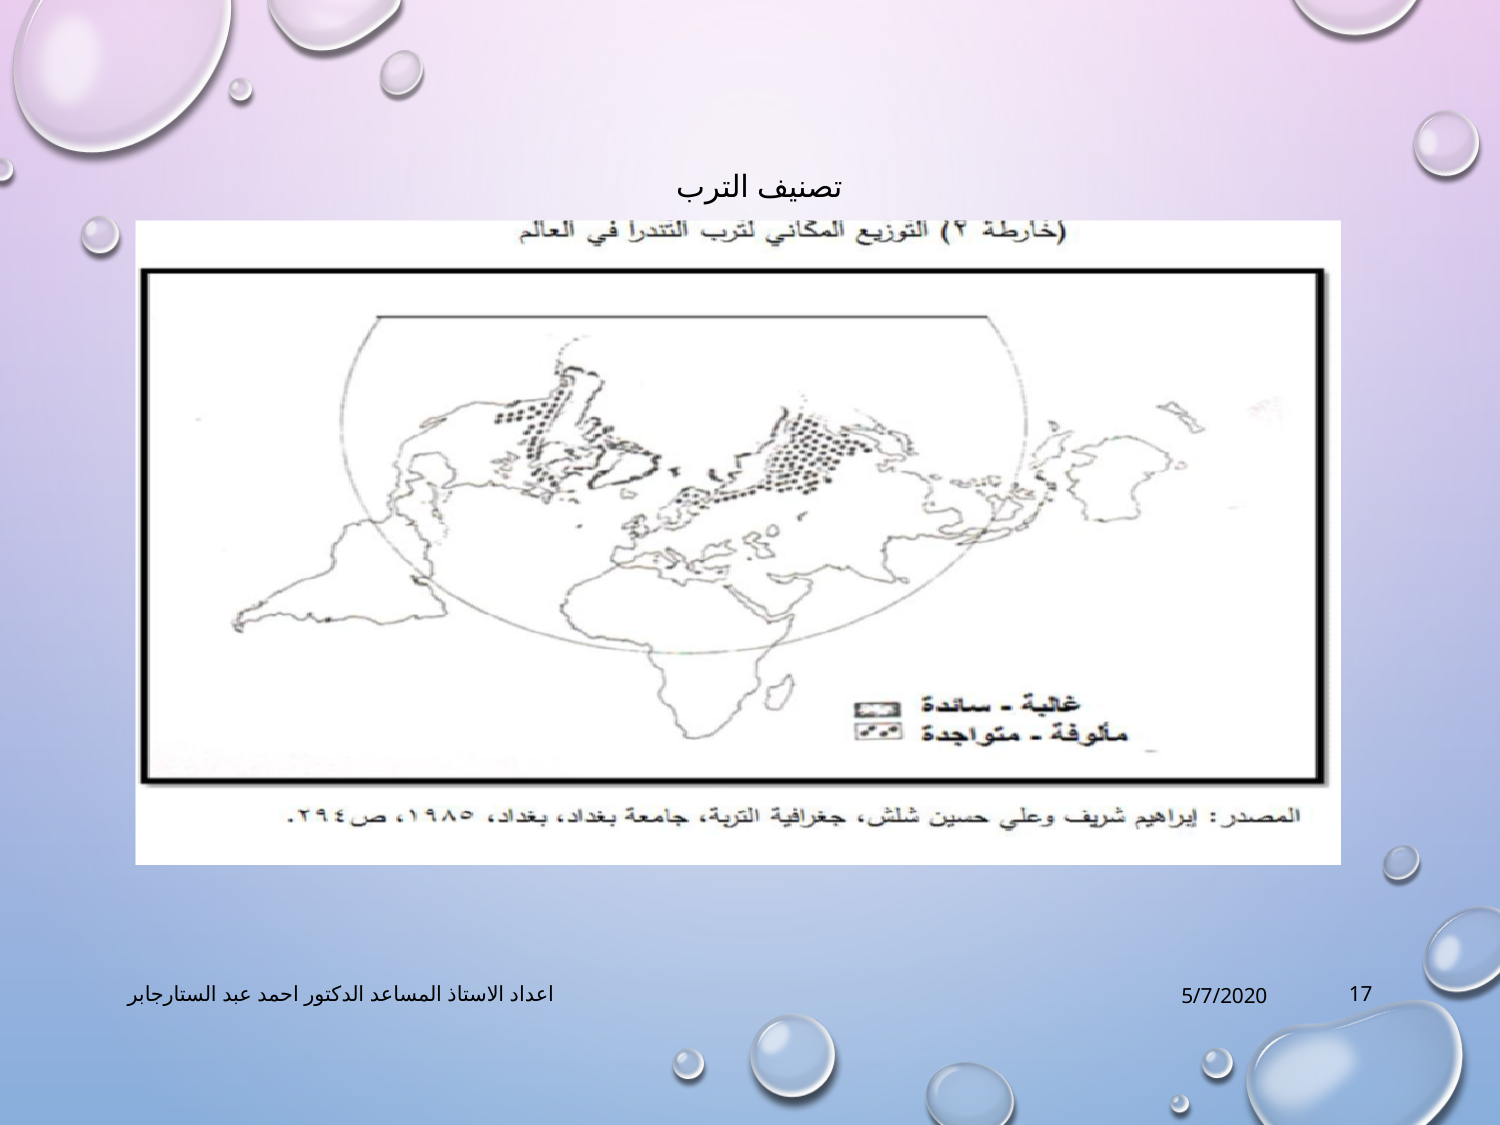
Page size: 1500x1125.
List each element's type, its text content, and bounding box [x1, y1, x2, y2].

slide_number 17 [1293, 965, 1388, 1025]
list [134, 220, 1341, 865]
footer اعداد الاستاذ المساعد الدكتور احمد عبد الستارجابر [112, 965, 934, 1025]
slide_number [944, 965, 1283, 1025]
picture [0, 0, 1500, 1125]
title تصنيف الترب [112, 163, 1407, 213]
